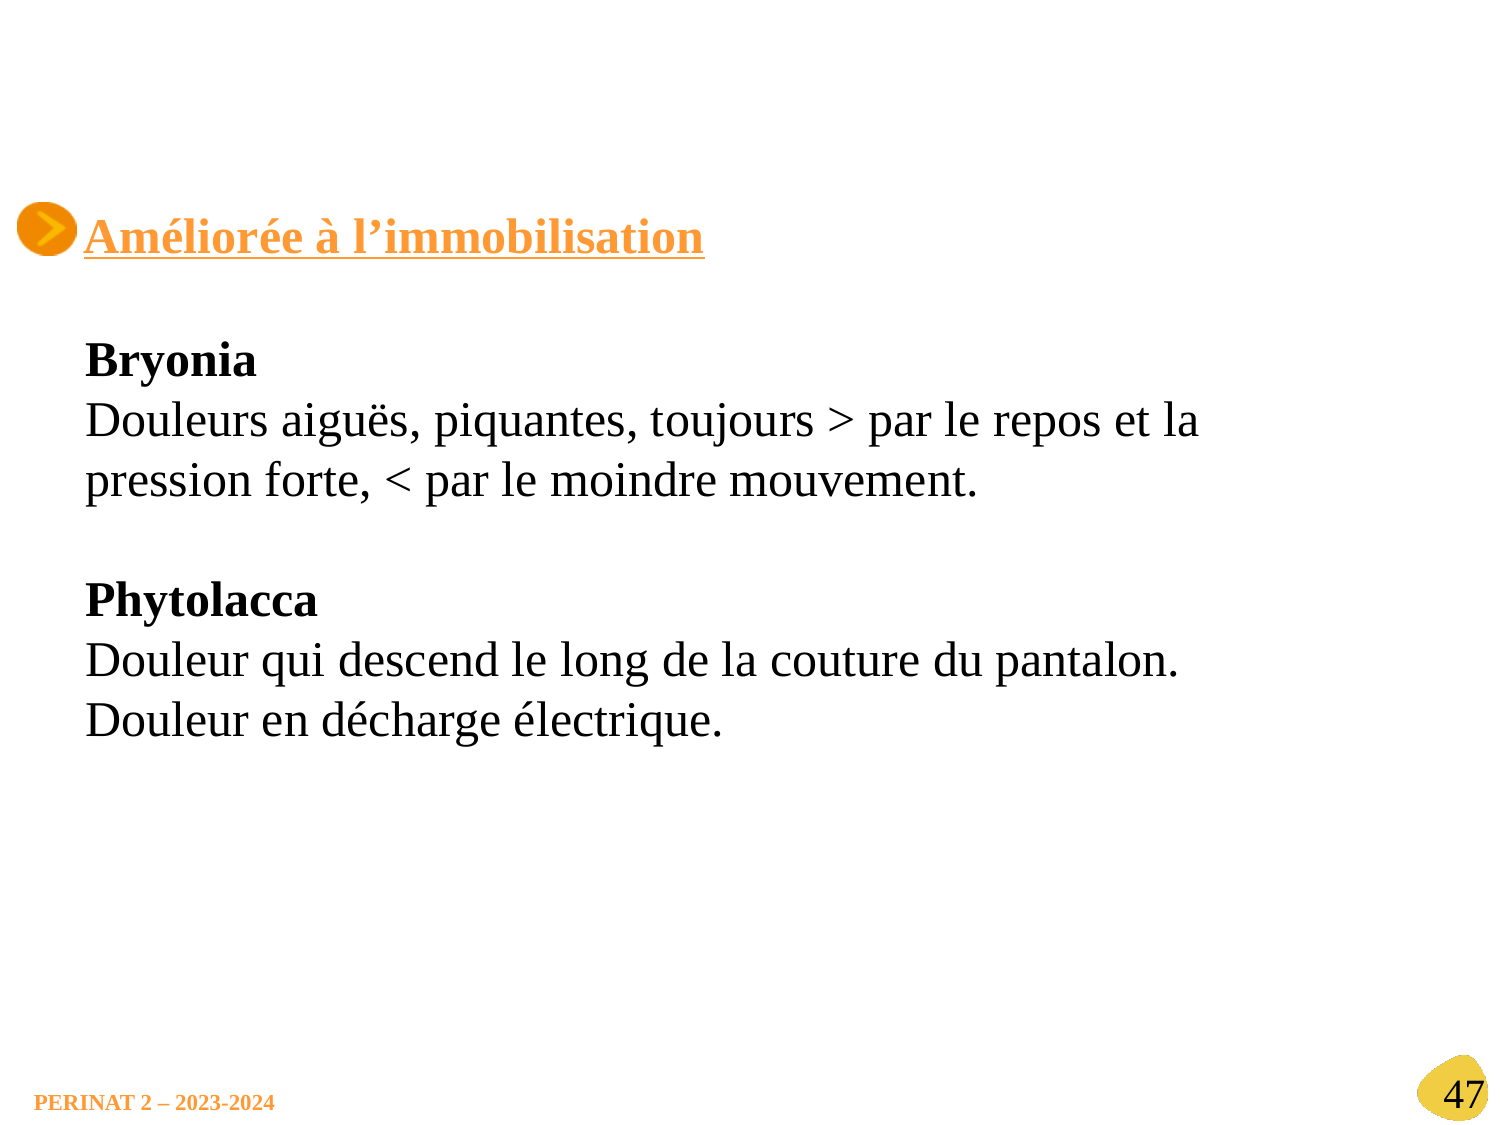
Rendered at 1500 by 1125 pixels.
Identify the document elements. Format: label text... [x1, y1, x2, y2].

text_box Améliorée à l’immobilisation [69, 196, 720, 272]
text_box Bryonia Douleurs aiguës, piquantes, toujours > par le repos et la pression forte, < par le moindre mouvement. Phytolacca Douleur qui descend le long de la couture du pantalon. Douleur en décharge électrique. [70, 318, 1288, 754]
picture [1411, 1053, 1494, 1122]
picture [17, 201, 78, 256]
